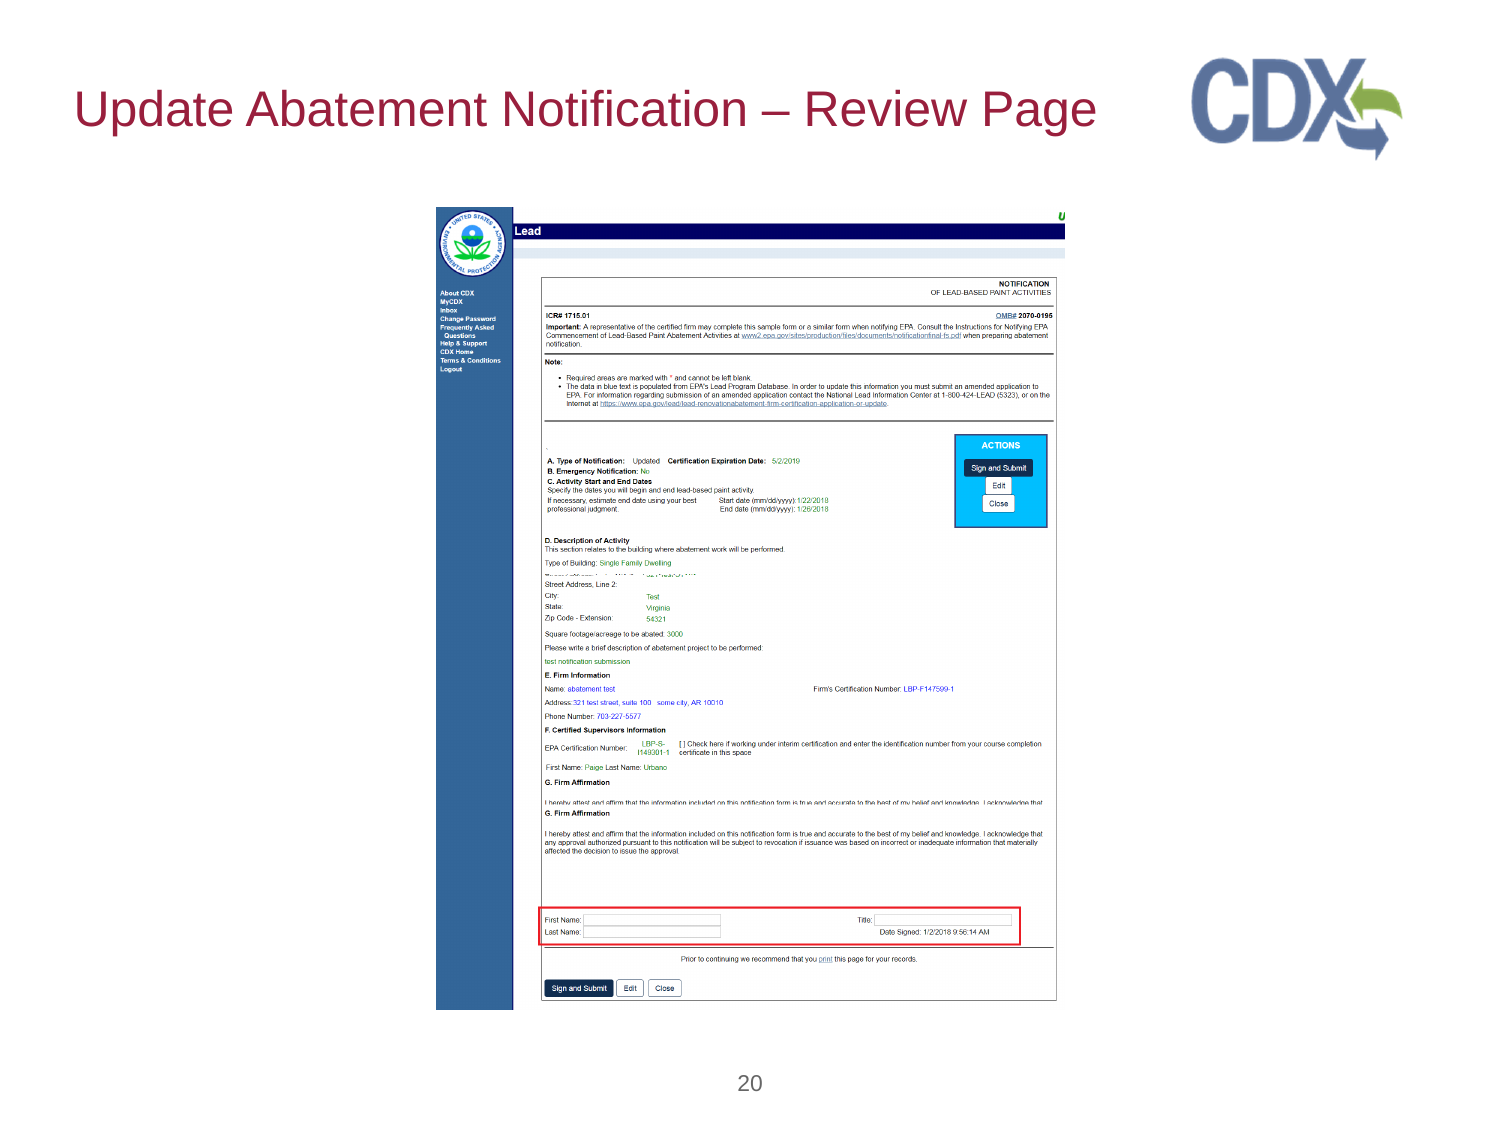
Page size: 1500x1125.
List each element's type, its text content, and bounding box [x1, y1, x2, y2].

title Update Abatement Notification – Review Page [73, 30, 1188, 182]
slide_number 20 [686, 1068, 814, 1109]
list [435, 206, 1065, 1010]
picture [1167, 24, 1426, 182]
